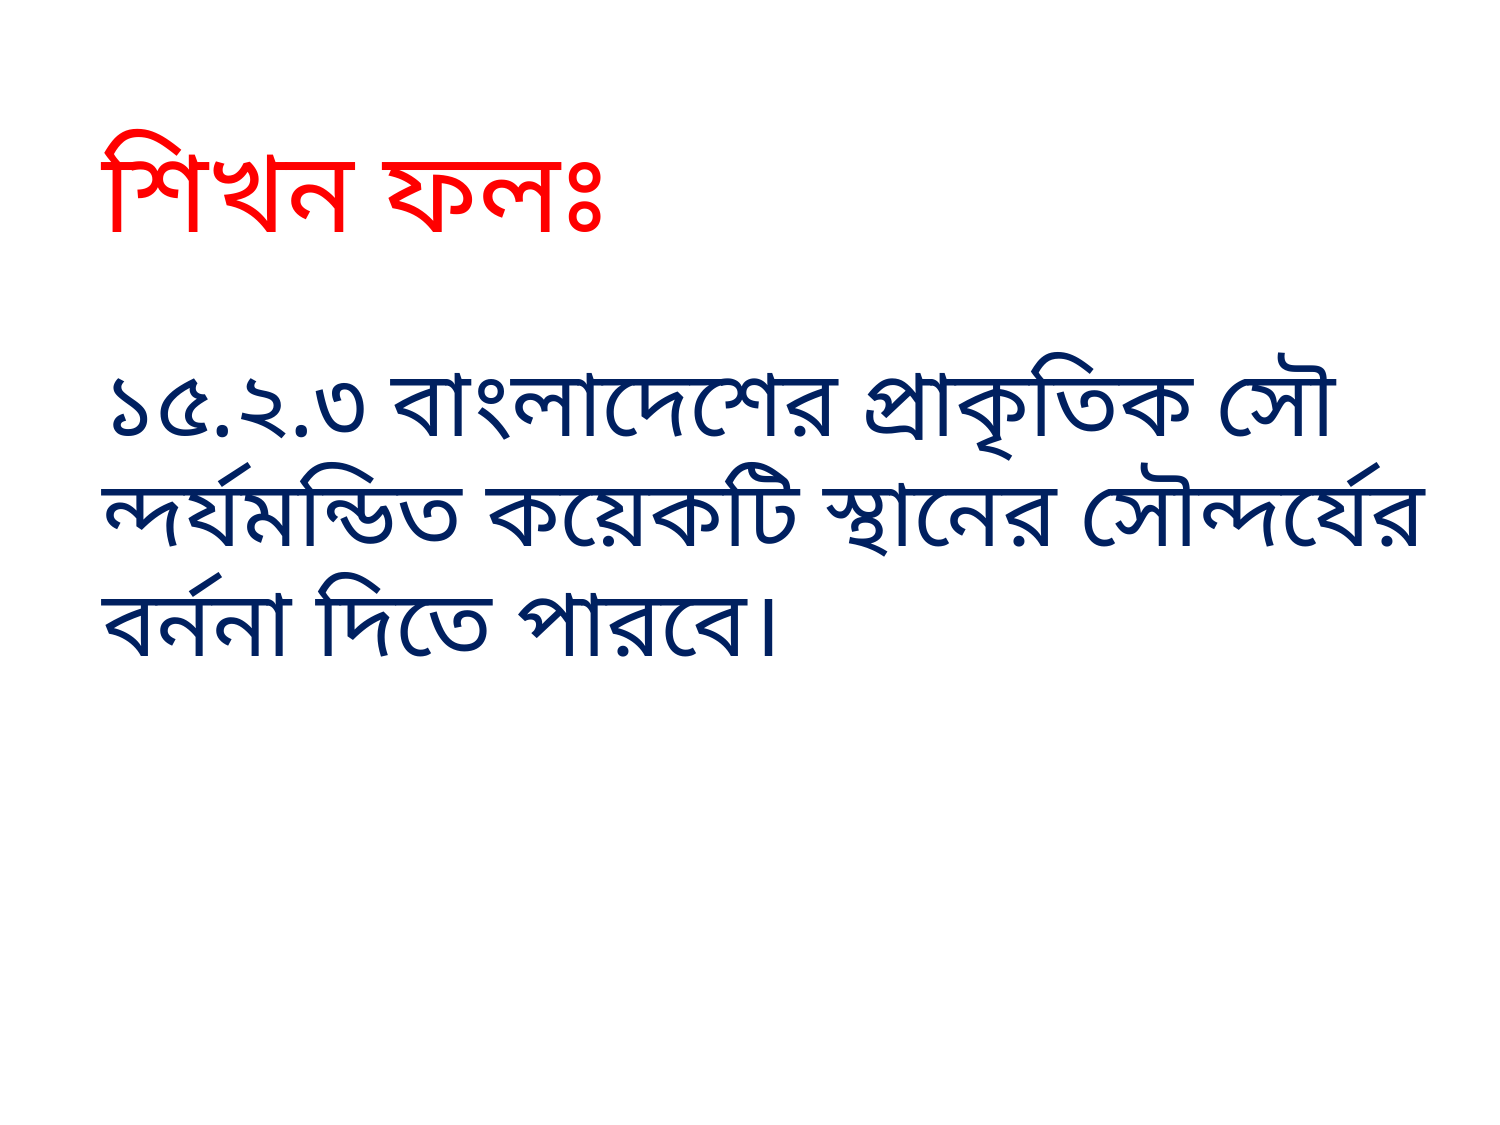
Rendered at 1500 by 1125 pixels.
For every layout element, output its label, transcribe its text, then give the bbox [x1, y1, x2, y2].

text_box শিখন ফলঃ [87, 112, 688, 224]
text_box [87, 224, 1313, 285]
text_box ১৫.২.৩ বাংলাদেশের প্রাকৃতিক সৌ ন্দর্যমন্ডিত কয়েকটি স্থানের সৌন্দর্যের বর্ননা দিতে পারবে। [87, 337, 1463, 683]
